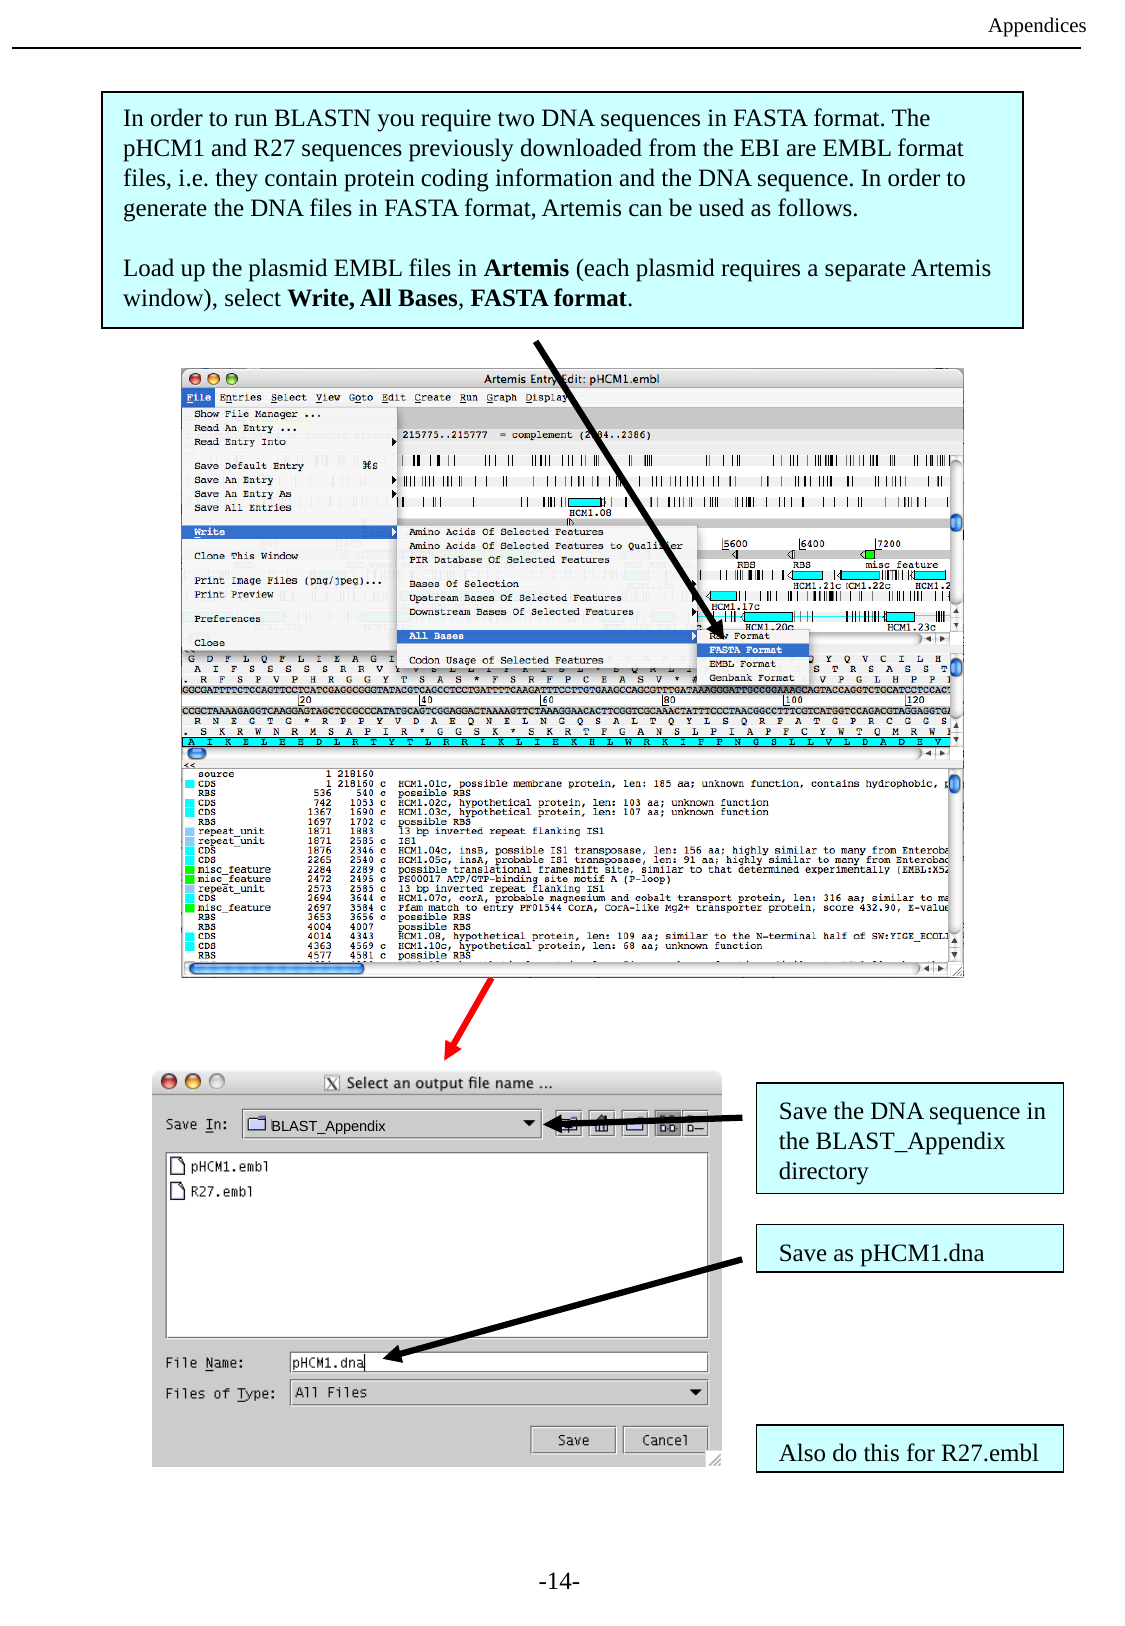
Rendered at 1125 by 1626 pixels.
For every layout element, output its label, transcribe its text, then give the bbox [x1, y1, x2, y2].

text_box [535, 341, 725, 641]
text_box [444, 985, 492, 1061]
text_box In order to run BLASTN you require two DNA sequences in FASTA format. The pHCM1 and R27 sequences previously downloaded from the EBI are EMBL format files, i.e. they contain protein coding information and the DNA sequence. In order to generate the DNA files in FASTA format, Artemis can be used as follows. Load up the plasmid EMBL files in Artemis (each plasmid requires a separate Artemis window), select Write, All Bases, FASTA format. [108, 94, 1012, 320]
picture [180, 367, 964, 978]
text_box [756, 1424, 1064, 1473]
text_box Appendices [973, 4, 1102, 45]
text_box Save as pHCM1.dna [763, 1228, 1077, 1274]
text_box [542, 1117, 743, 1125]
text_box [152, 1070, 722, 1467]
text_box Save the DNA sequence in the BLAST_Appendix directory [763, 1086, 1077, 1192]
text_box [382, 1259, 743, 1360]
text_box [756, 1224, 1064, 1272]
text_box [756, 1082, 1064, 1194]
text_box [101, 91, 1024, 329]
text_box Also do this for R27.embl [763, 1428, 1077, 1474]
